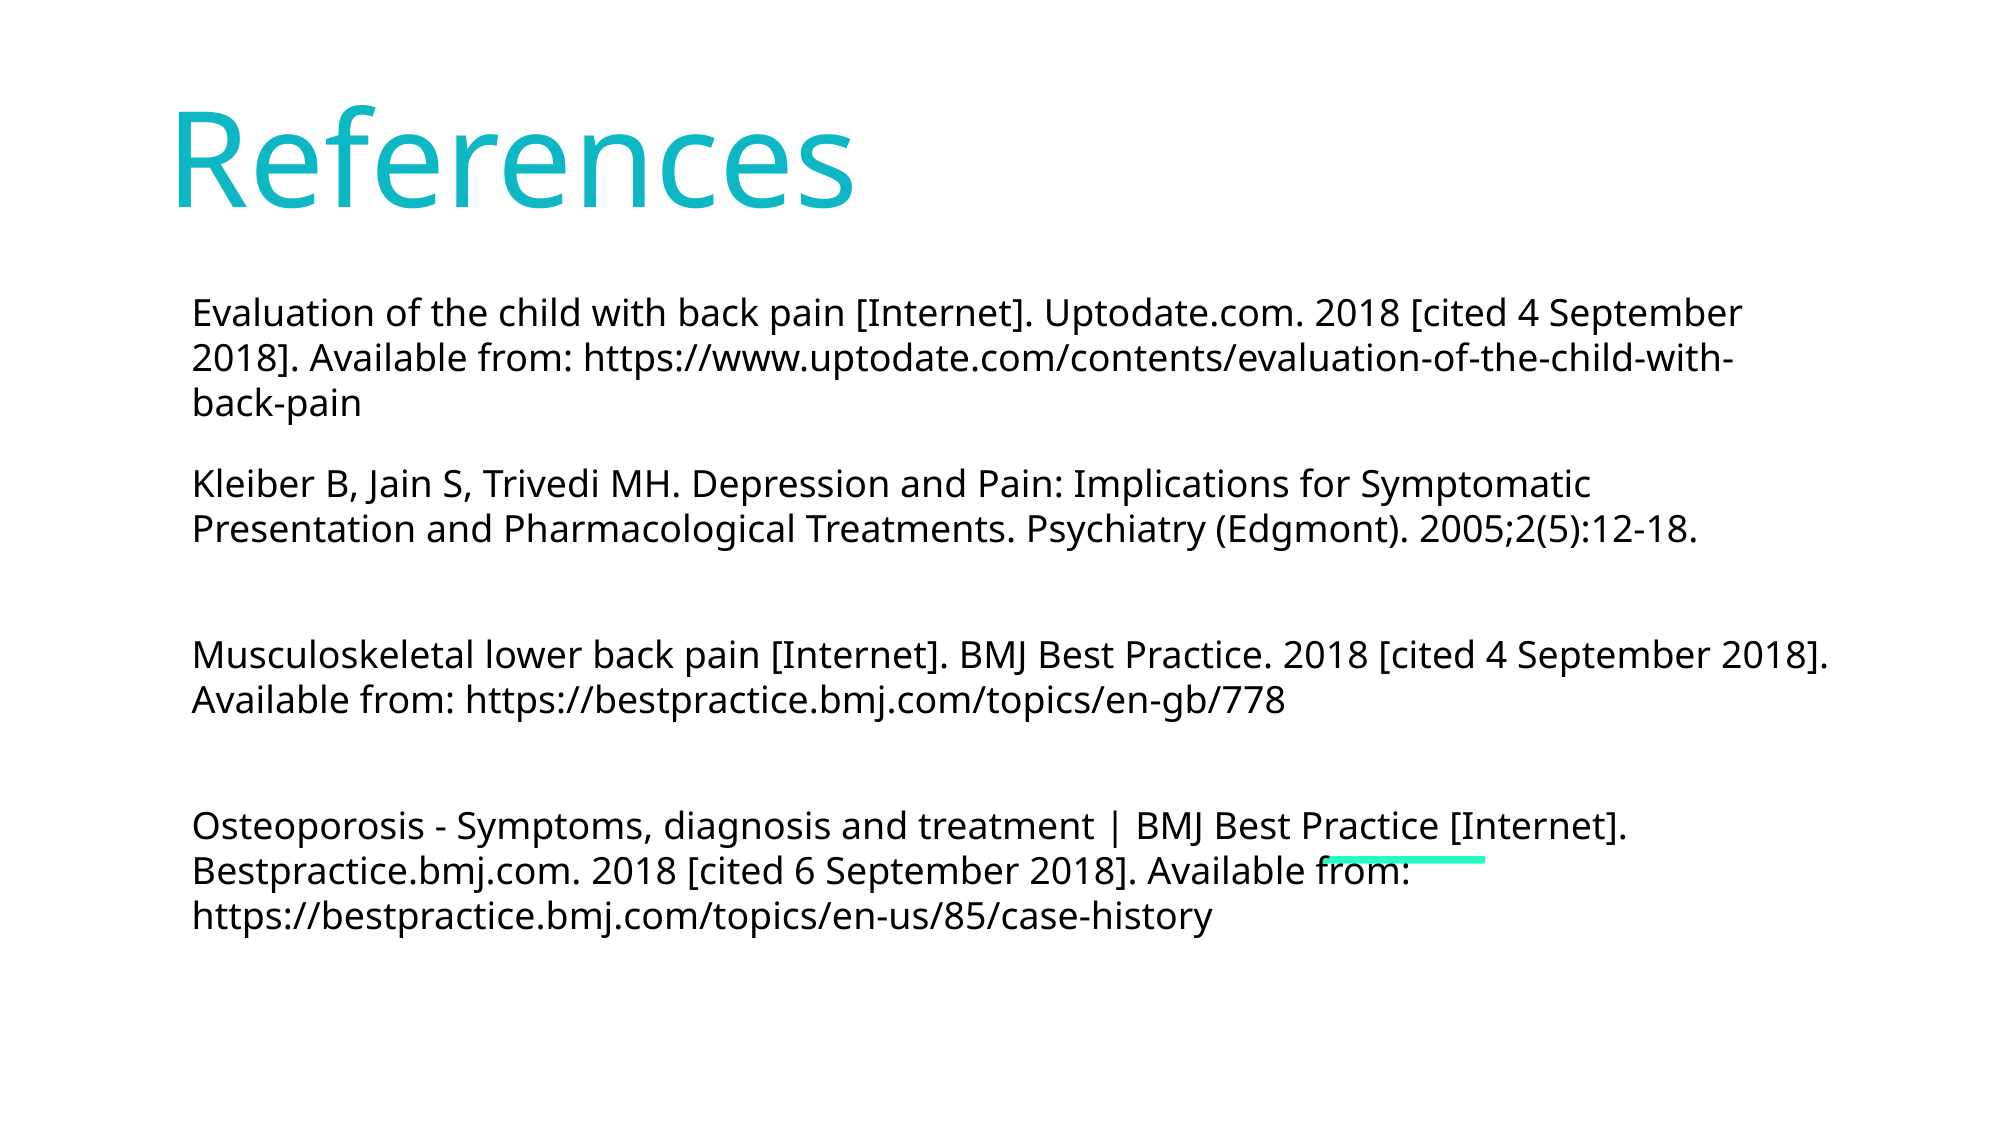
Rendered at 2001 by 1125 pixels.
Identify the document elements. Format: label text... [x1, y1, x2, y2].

text_box Kleiber B, Jain S, Trivedi MH. Depression and Pain: Implications for Symptomatic Presentation and Pharmacological Treatments. Psychiatry (Edgmont). 2005;2(5):12-18. [146, 452, 1798, 557]
text_box Osteoporosis - Symptoms, diagnosis and treatment | BMJ Best Practice [Internet]. Bestpractice.bmj.com. 2018 [cited 6 September 2018]. Available from: https://bestpractice.bmj.com/topics/en-us/85/case-history [146, 794, 1881, 945]
text_box Evaluation of the child with back pain [Internet]. Uptodate.com. 2018 [cited 4 September 2018]. Available from: https://www.uptodate.com/contents/evaluation-of-the-child-with-back-pain [146, 281, 1798, 431]
text_box Musculoskeletal lower back pain [Internet]. BMJ Best Practice. 2018 [cited 4 September 2018]. Available from: https://bestpractice.bmj.com/topics/en-gb/778 [146, 623, 1849, 728]
text_box References [146, 0, 1926, 254]
